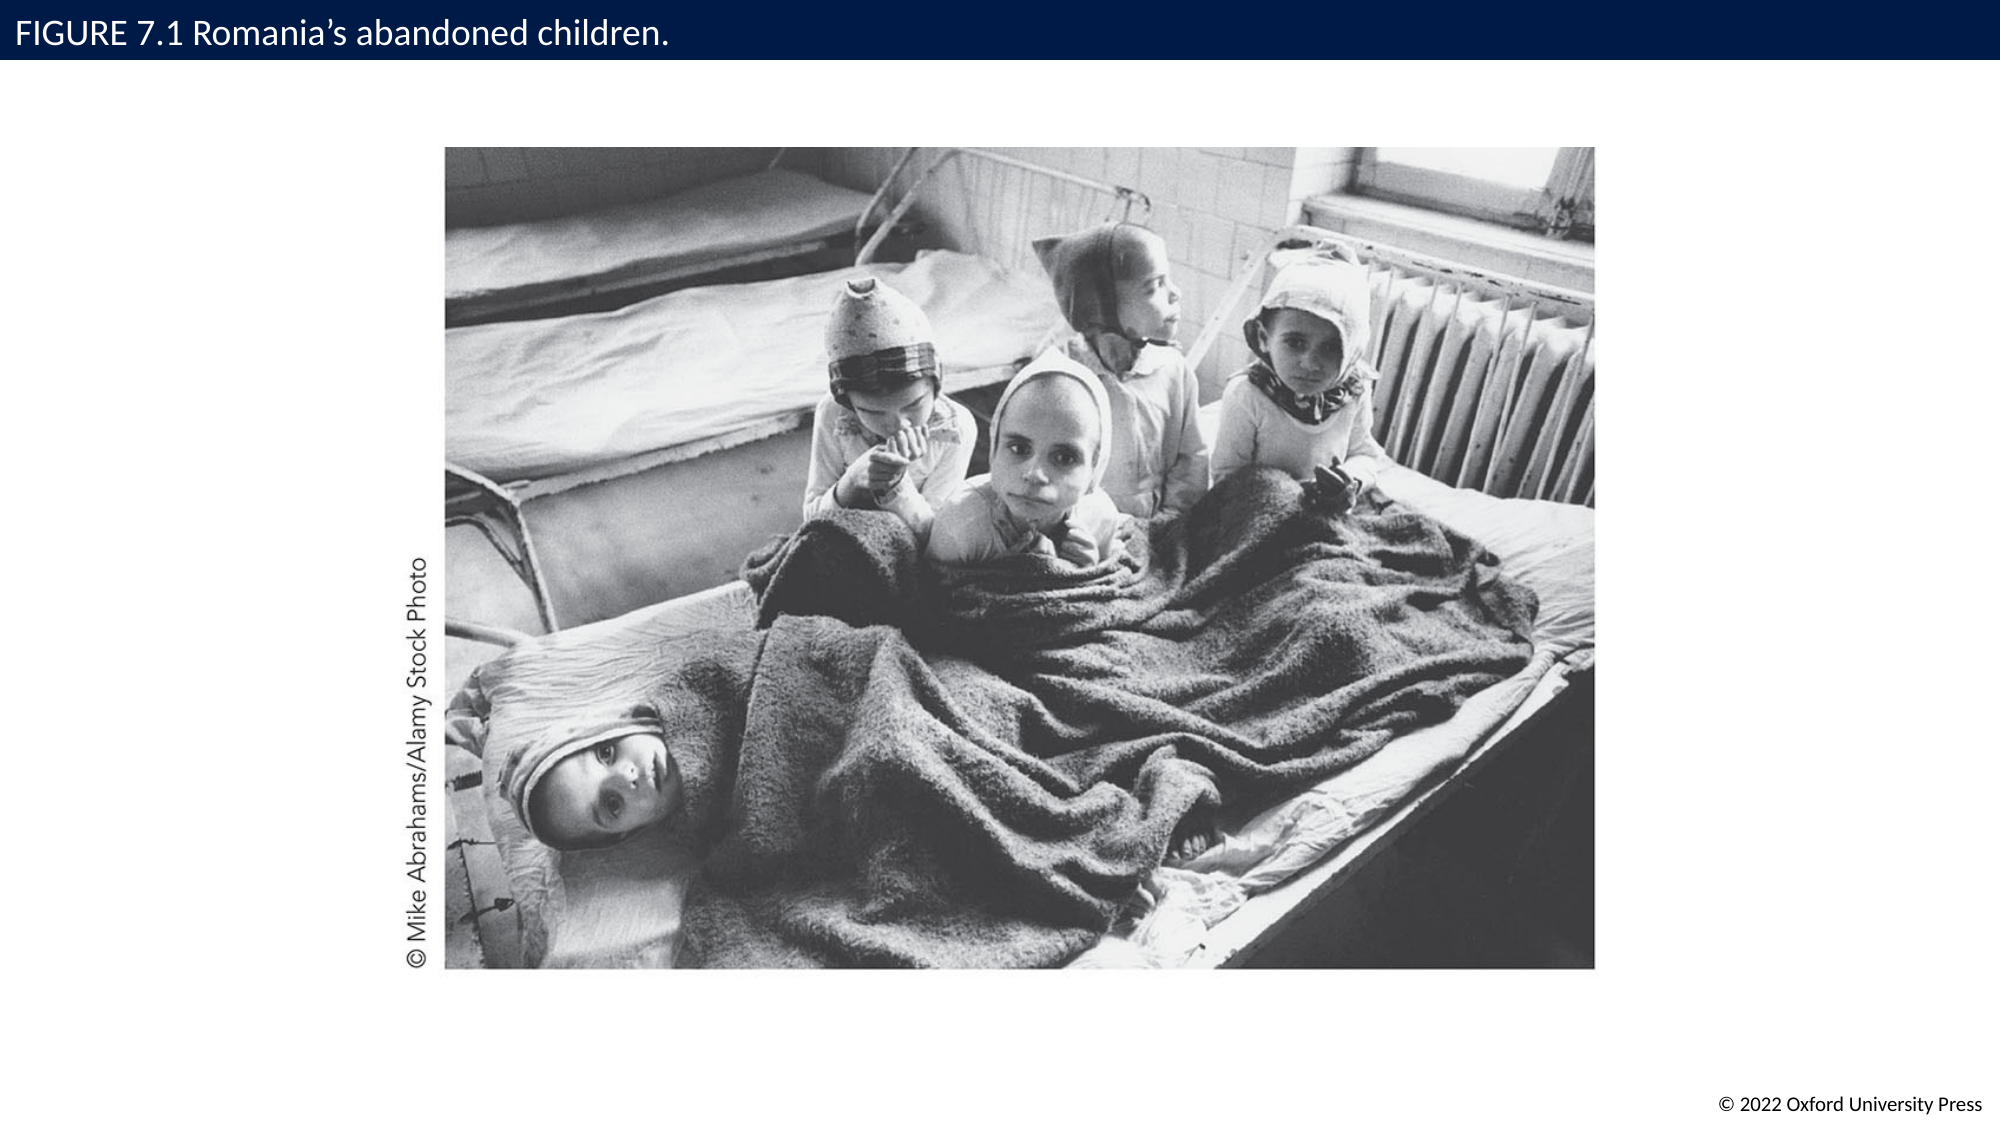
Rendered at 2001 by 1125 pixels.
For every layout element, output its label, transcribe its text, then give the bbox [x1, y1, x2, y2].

title FIGURE 7.1 Romania’s abandoned children. [0, 0, 2000, 60]
picture [400, 147, 1600, 978]
